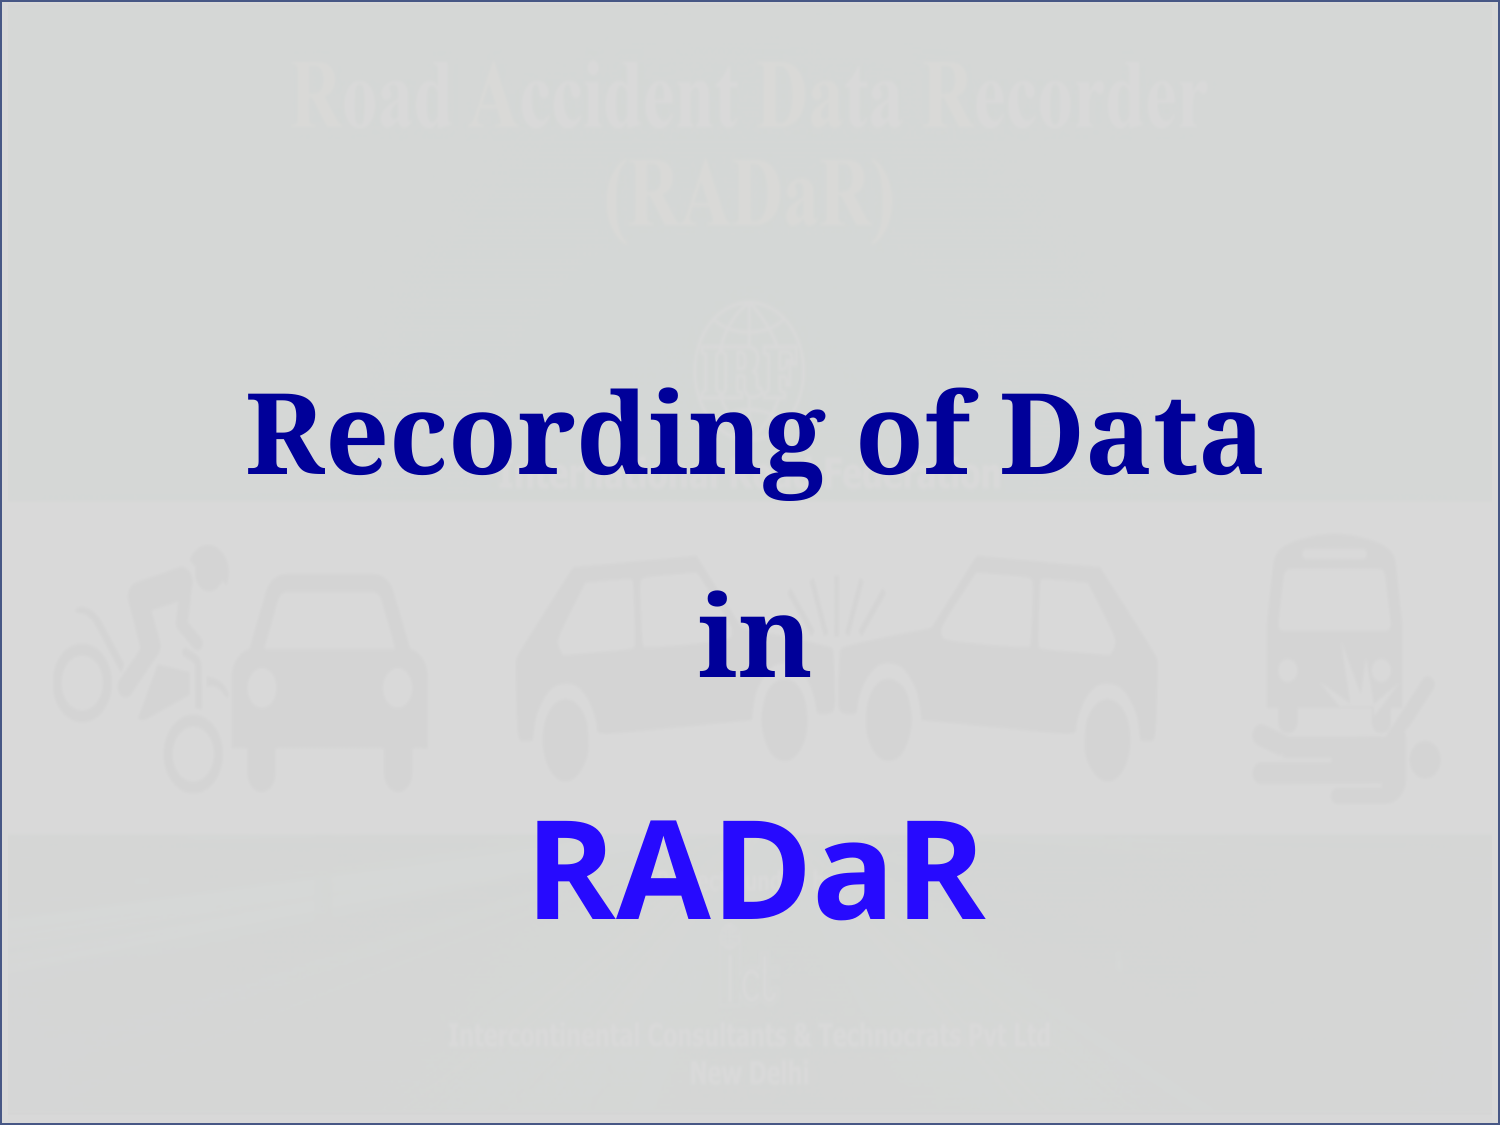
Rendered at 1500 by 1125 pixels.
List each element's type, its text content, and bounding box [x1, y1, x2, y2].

text_box Recording of Data in RADaR [187, 287, 1325, 955]
